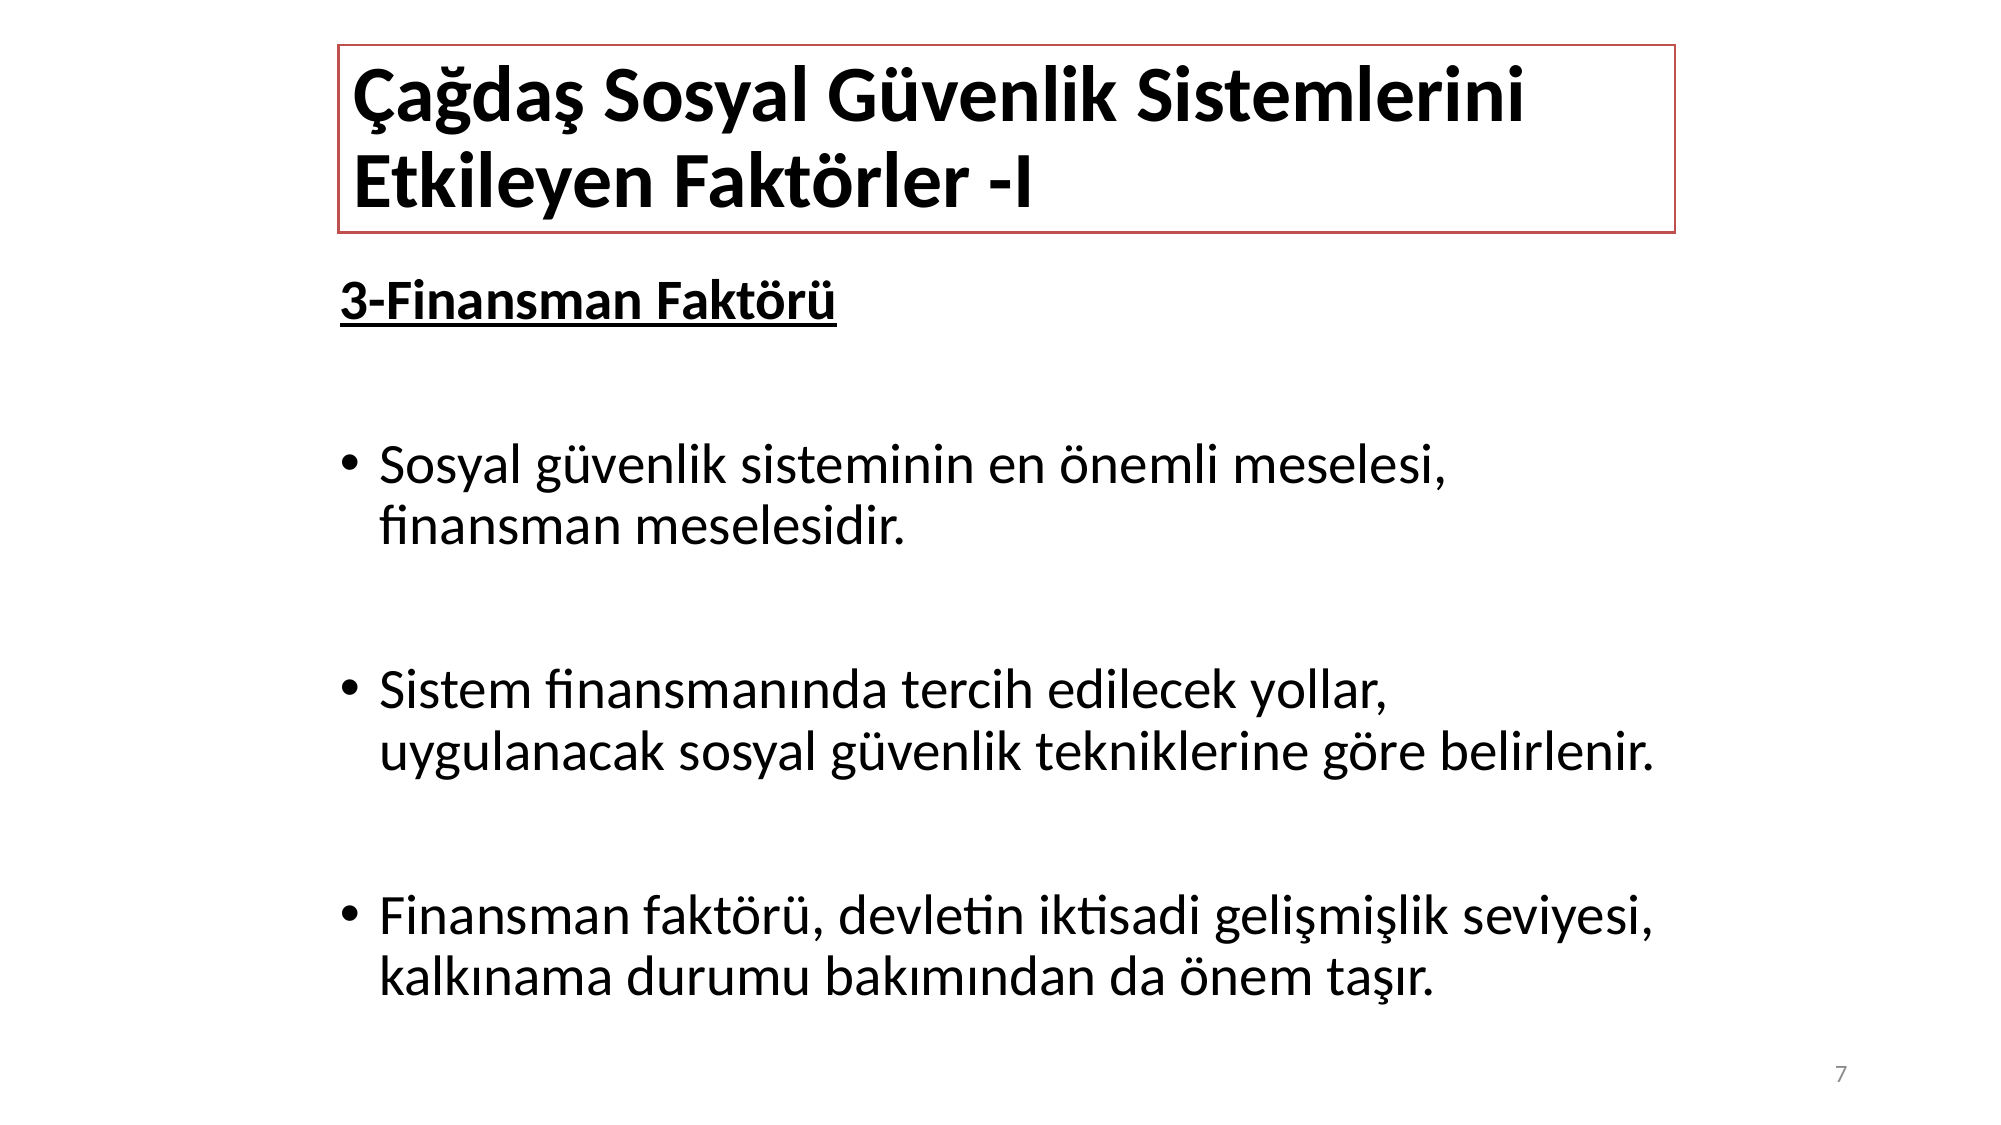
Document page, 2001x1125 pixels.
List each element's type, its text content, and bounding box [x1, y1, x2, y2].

list 3-Finansman Faktörü Sosyal güvenlik sisteminin en önemli meselesi, finansman meselesidir. Sistem finansmanında tercih edilecek yollar, uygulanacak sosyal güvenlik tekniklerine göre belirlenir. Finansman faktörü, devletin iktisadi gelişmişlik seviyesi, kalkınama durumu bakımından da önem taşır. [324, 262, 1675, 1071]
title Çağdaş Sosyal Güvenlik Sistemlerini Etkileyen Faktörler -I [337, 44, 1676, 234]
slide_number 7 [1412, 1042, 1863, 1103]
